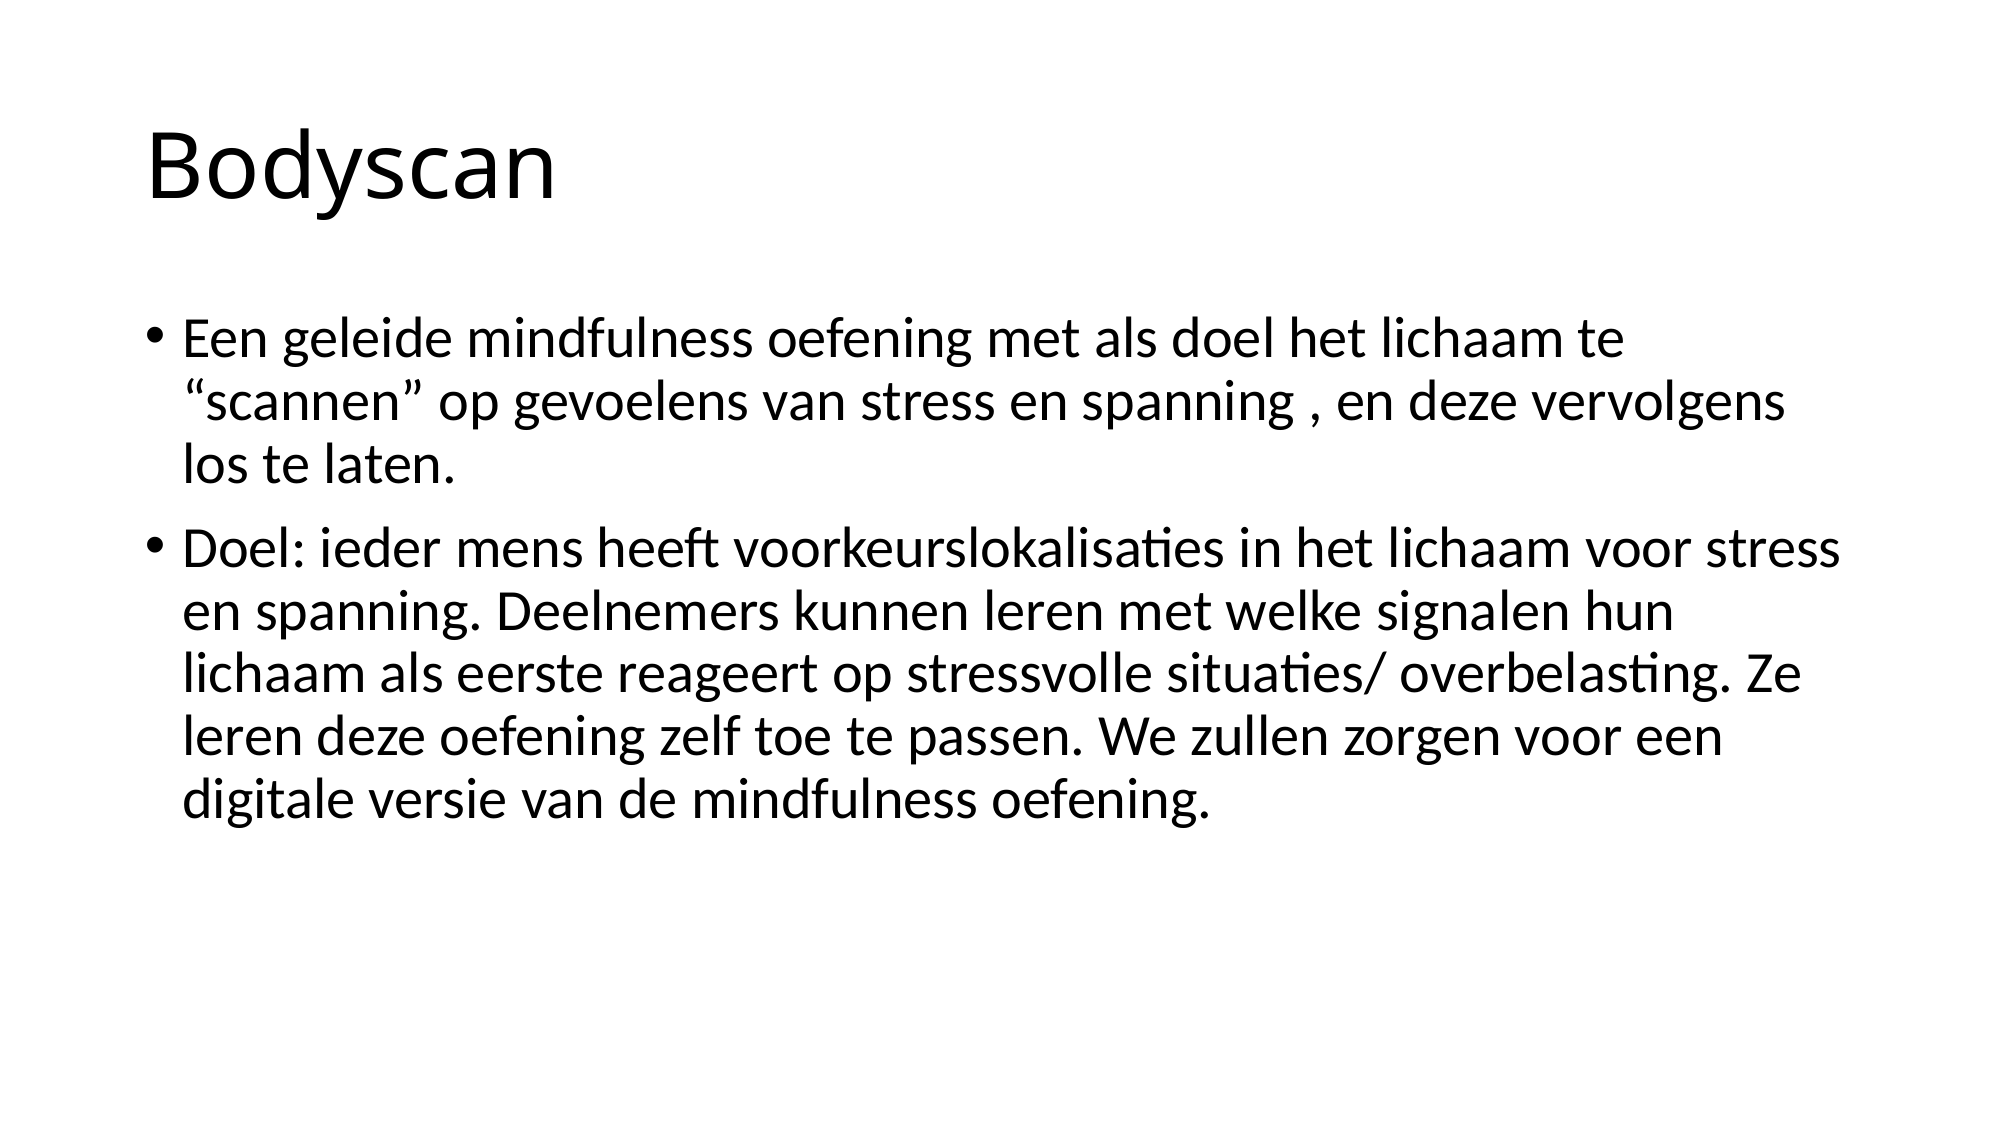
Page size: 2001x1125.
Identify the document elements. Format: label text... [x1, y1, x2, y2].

title Bodyscan [136, 59, 1863, 278]
list Een geleide mindfulness oefening met als doel het lichaam te “scannen” op gevoelens van stress en spanning , en deze vervolgens los te laten. Doel: ieder mens heeft voorkeurslokalisaties in het lichaam voor stress en spanning. Deelnemers kunnen leren met welke signalen hun lichaam als eerste reageert op stressvolle situaties/ overbelasting. Ze leren deze oefening zelf toe te passen. We zullen zorgen voor een digitale versie van de mindfulness oefening. [136, 298, 1863, 1014]
